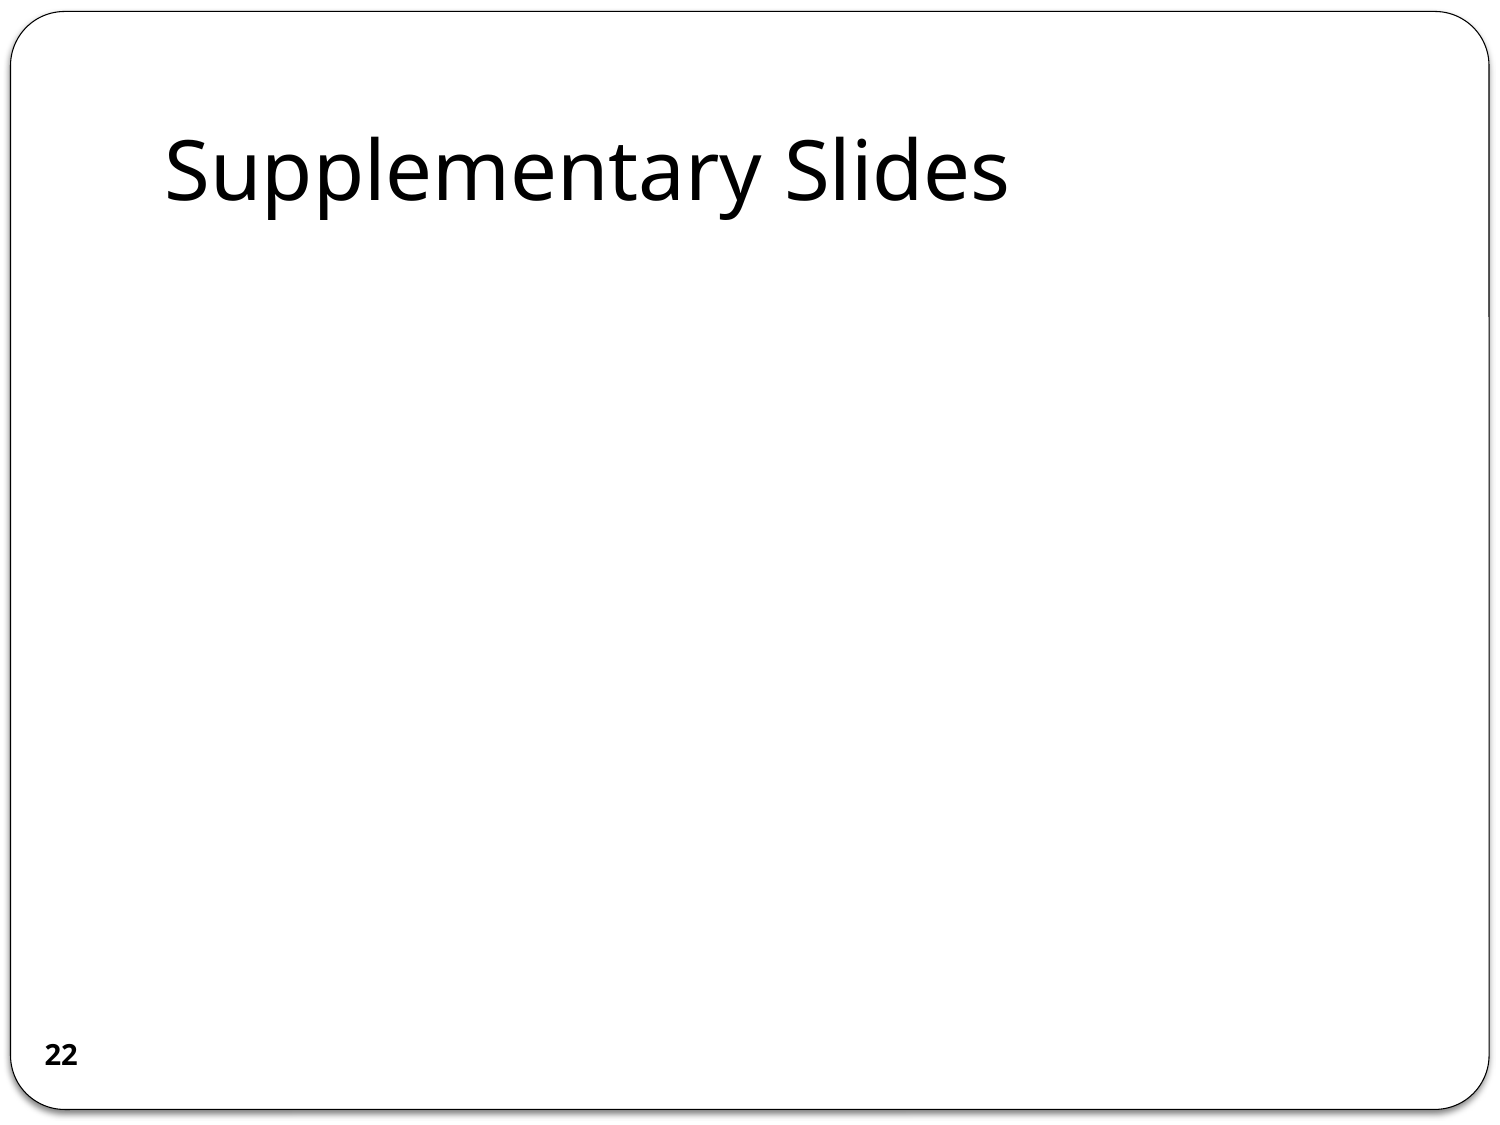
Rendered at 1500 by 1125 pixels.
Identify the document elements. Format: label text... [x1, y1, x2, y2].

slide_number 22 [23, 1018, 99, 1094]
title Supplementary Slides [150, 45, 1425, 233]
